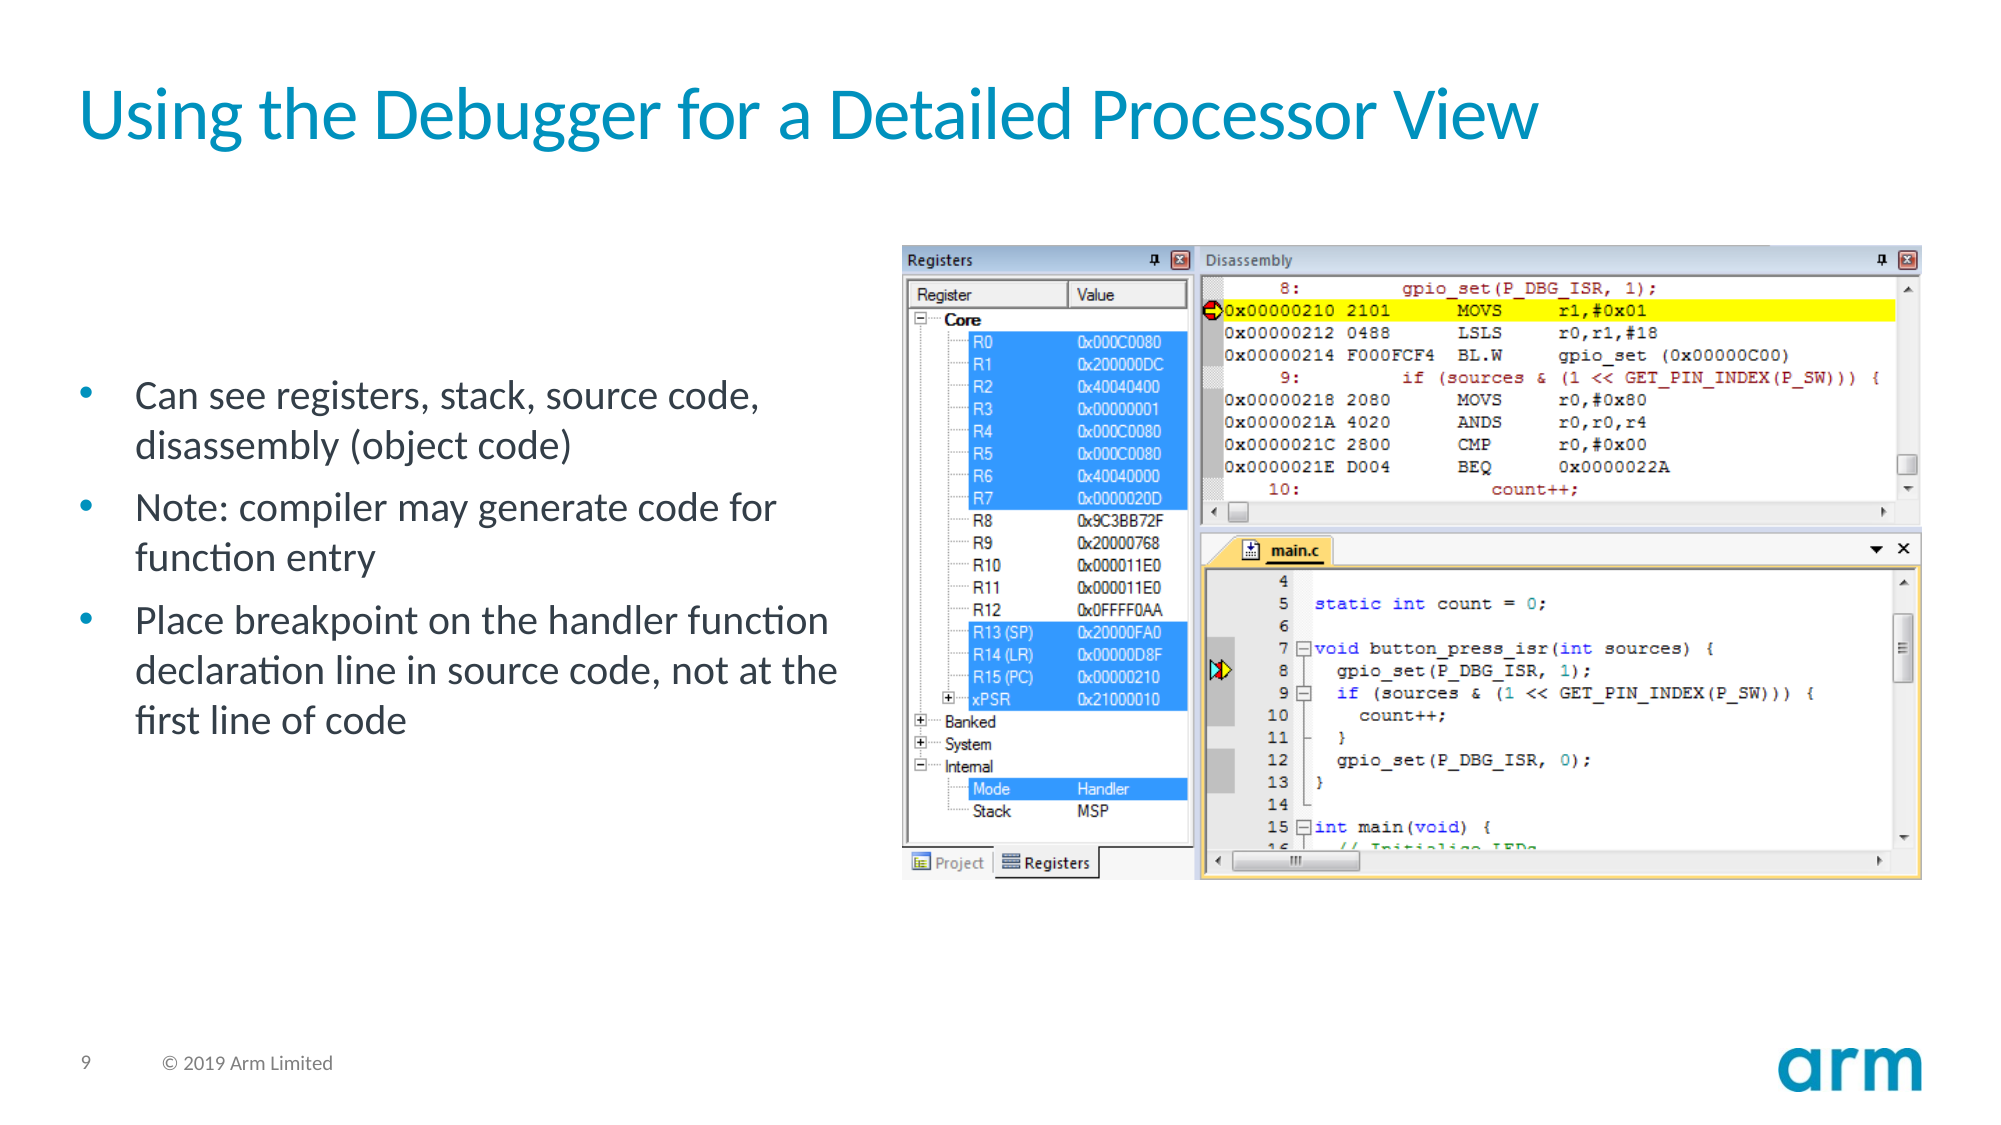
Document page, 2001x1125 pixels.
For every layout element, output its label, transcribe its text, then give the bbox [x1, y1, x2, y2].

picture [1788, 1056, 1812, 1083]
picture [902, 245, 1922, 880]
picture [1778, 1048, 1794, 1067]
picture [1778, 1072, 1794, 1092]
picture [1889, 1048, 1903, 1053]
picture [1911, 1048, 1922, 1062]
picture [1803, 1048, 1922, 1092]
list Can see registers, stack, source code, disassembly (object code) Note: compiler may generate code for function entry Place breakpoint on the handler function declaration line in source code, not at the first line of code [78, 185, 861, 998]
title Using the Debugger for a Detailed Processor View [78, 78, 1922, 186]
